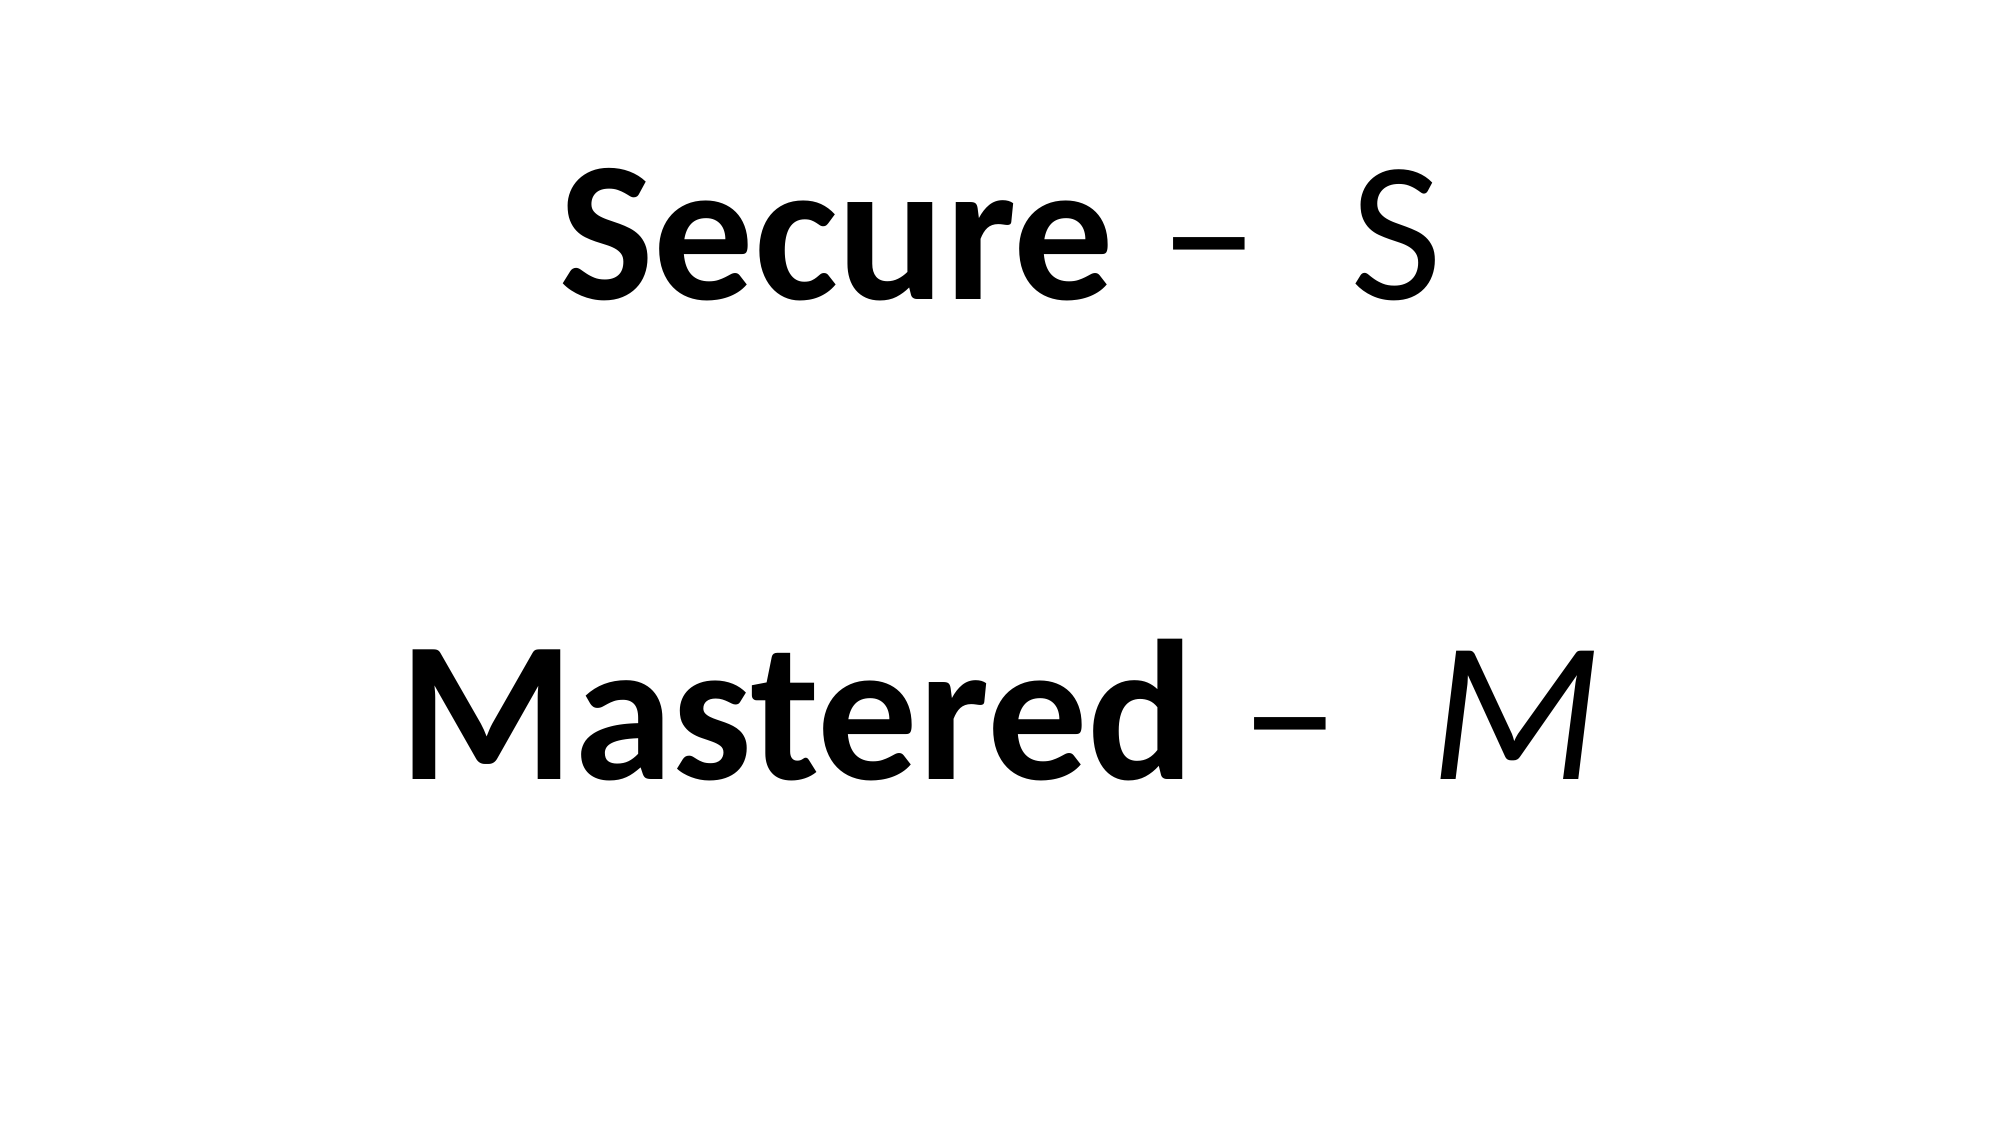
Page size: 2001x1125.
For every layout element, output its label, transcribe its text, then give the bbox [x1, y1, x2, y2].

text_box Secure – S Mastered – M [71, 92, 1930, 827]
